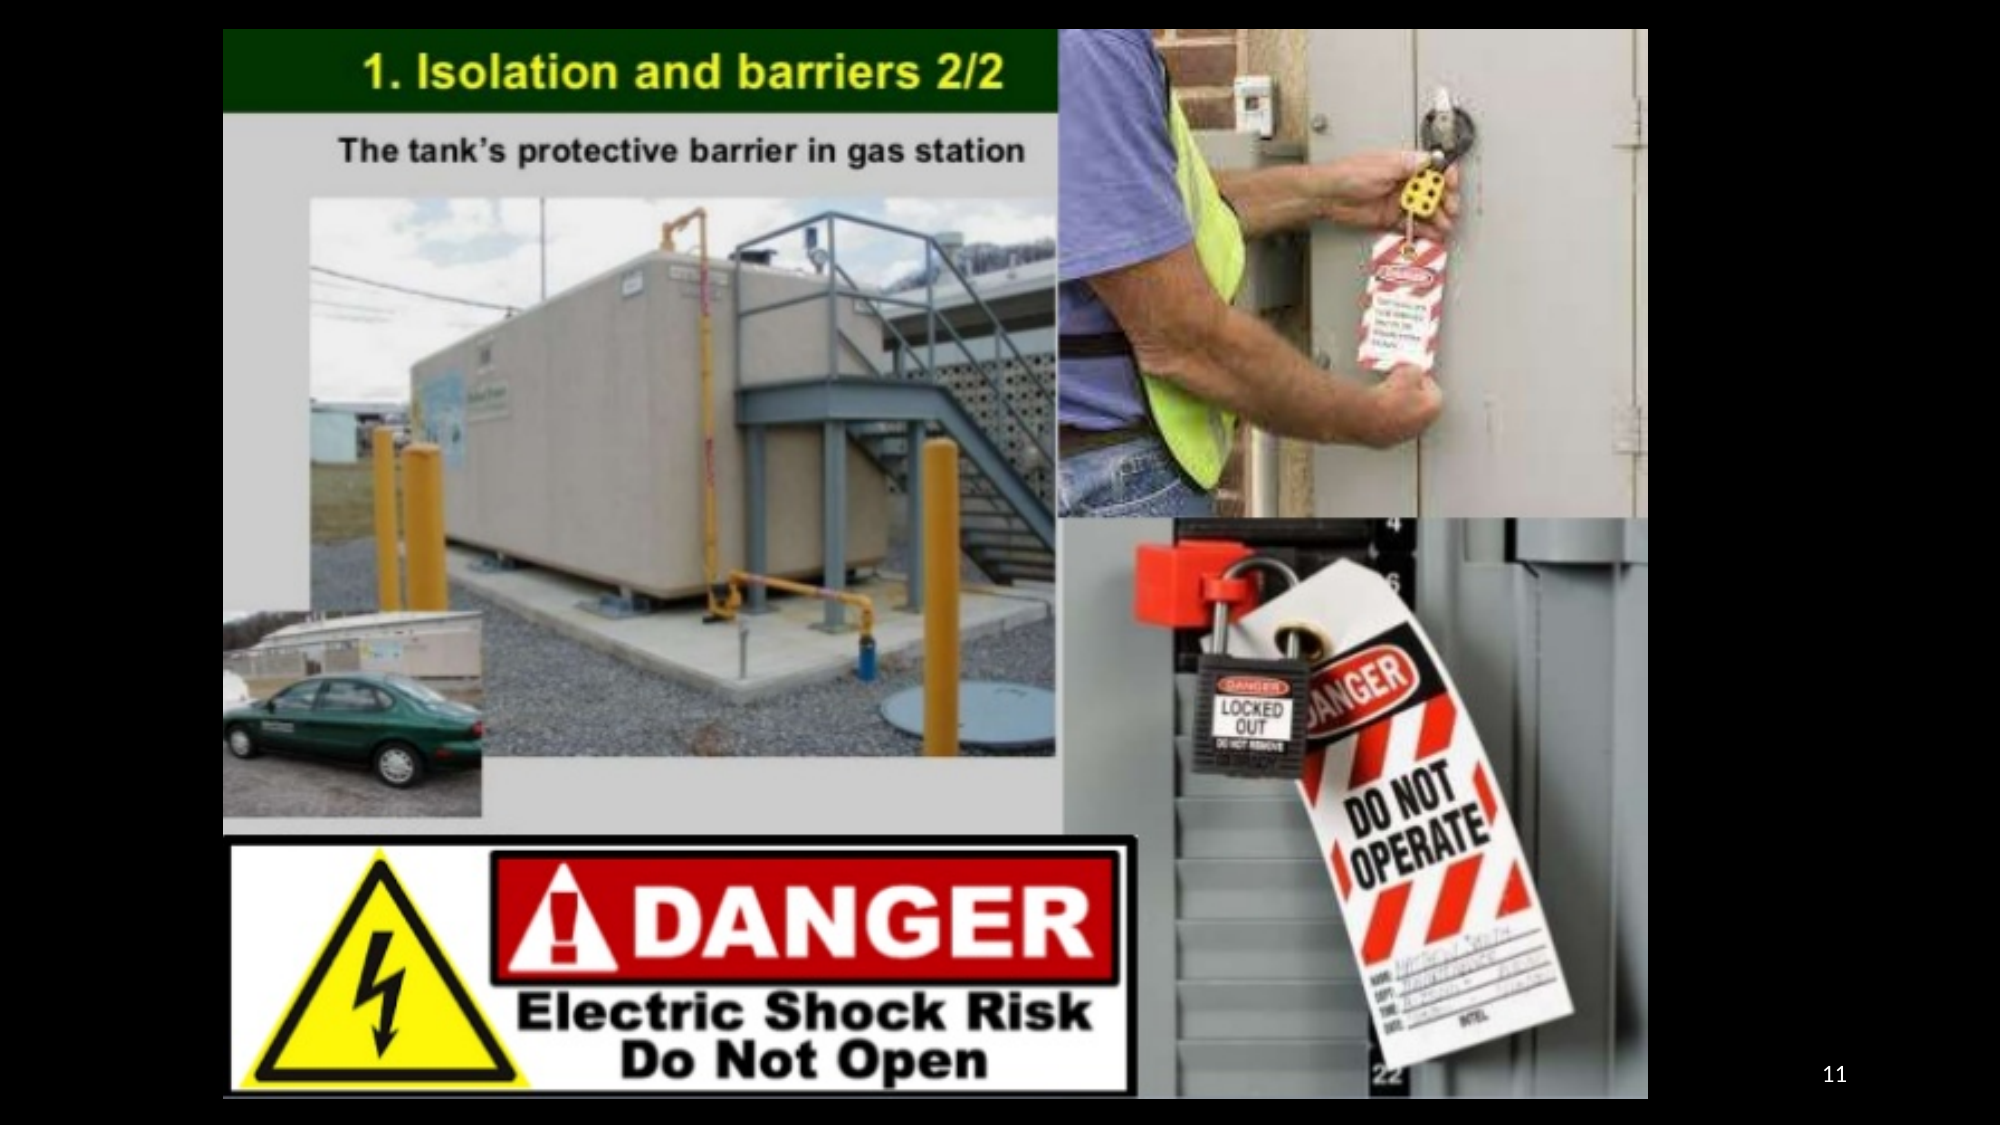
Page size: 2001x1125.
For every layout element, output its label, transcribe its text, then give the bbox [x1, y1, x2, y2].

slide_number 11 [1412, 1042, 1863, 1103]
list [223, 29, 1648, 1099]
